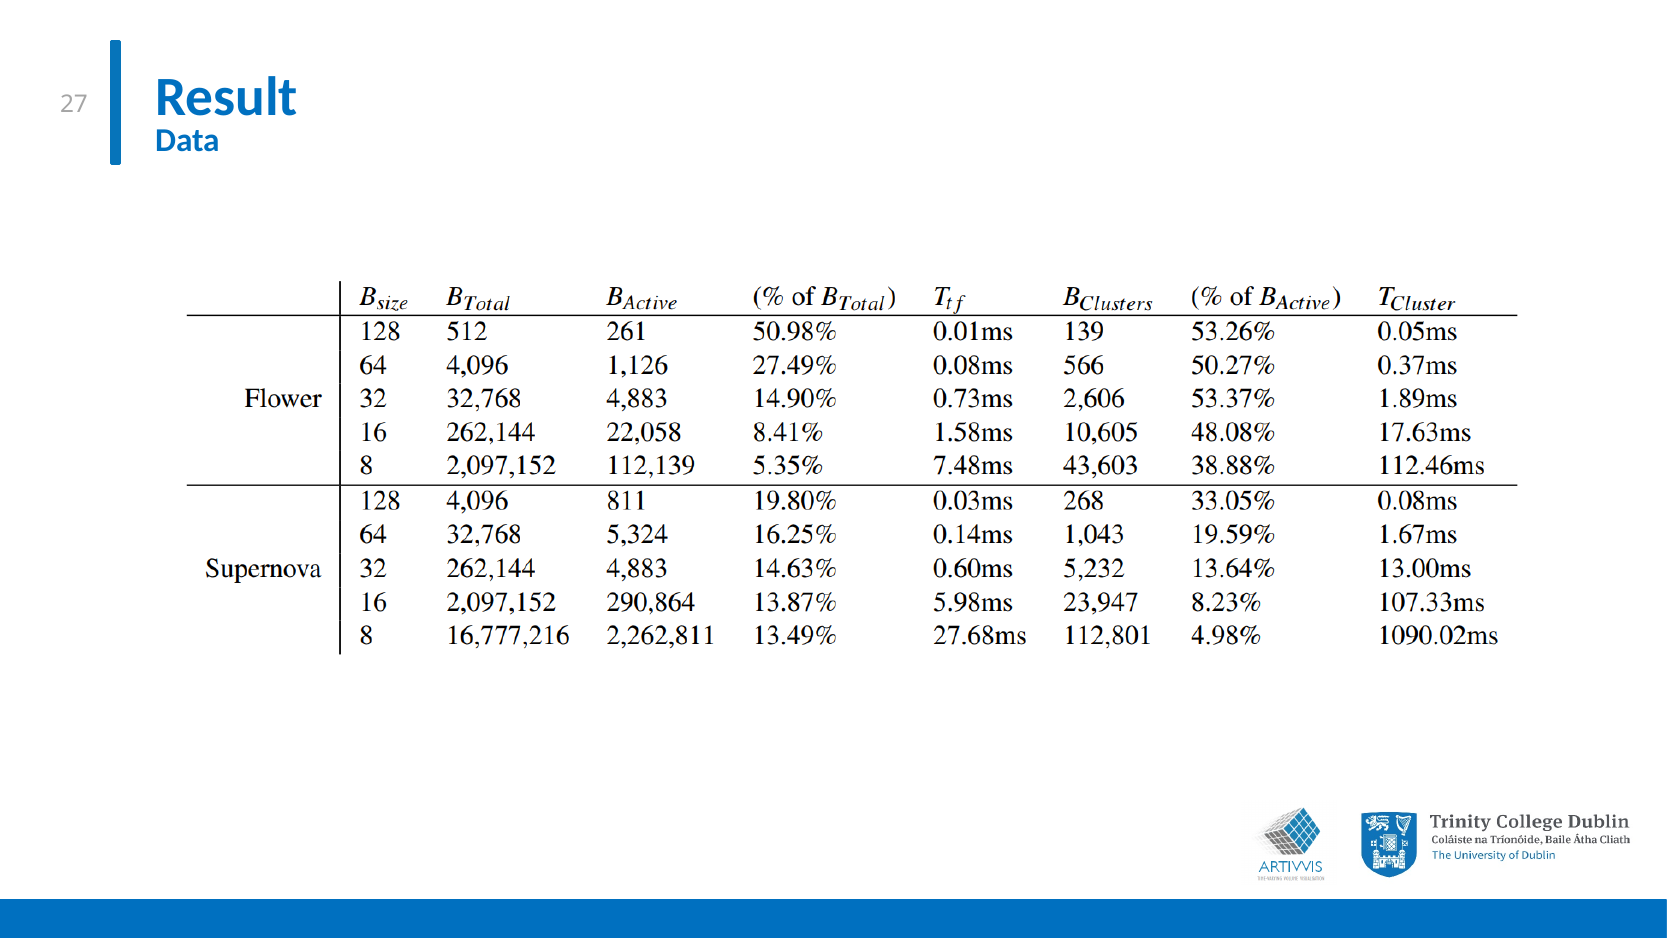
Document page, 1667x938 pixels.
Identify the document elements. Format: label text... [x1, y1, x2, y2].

title Result Data [140, 12, 1615, 218]
picture [181, 272, 1537, 661]
picture [1241, 788, 1667, 897]
